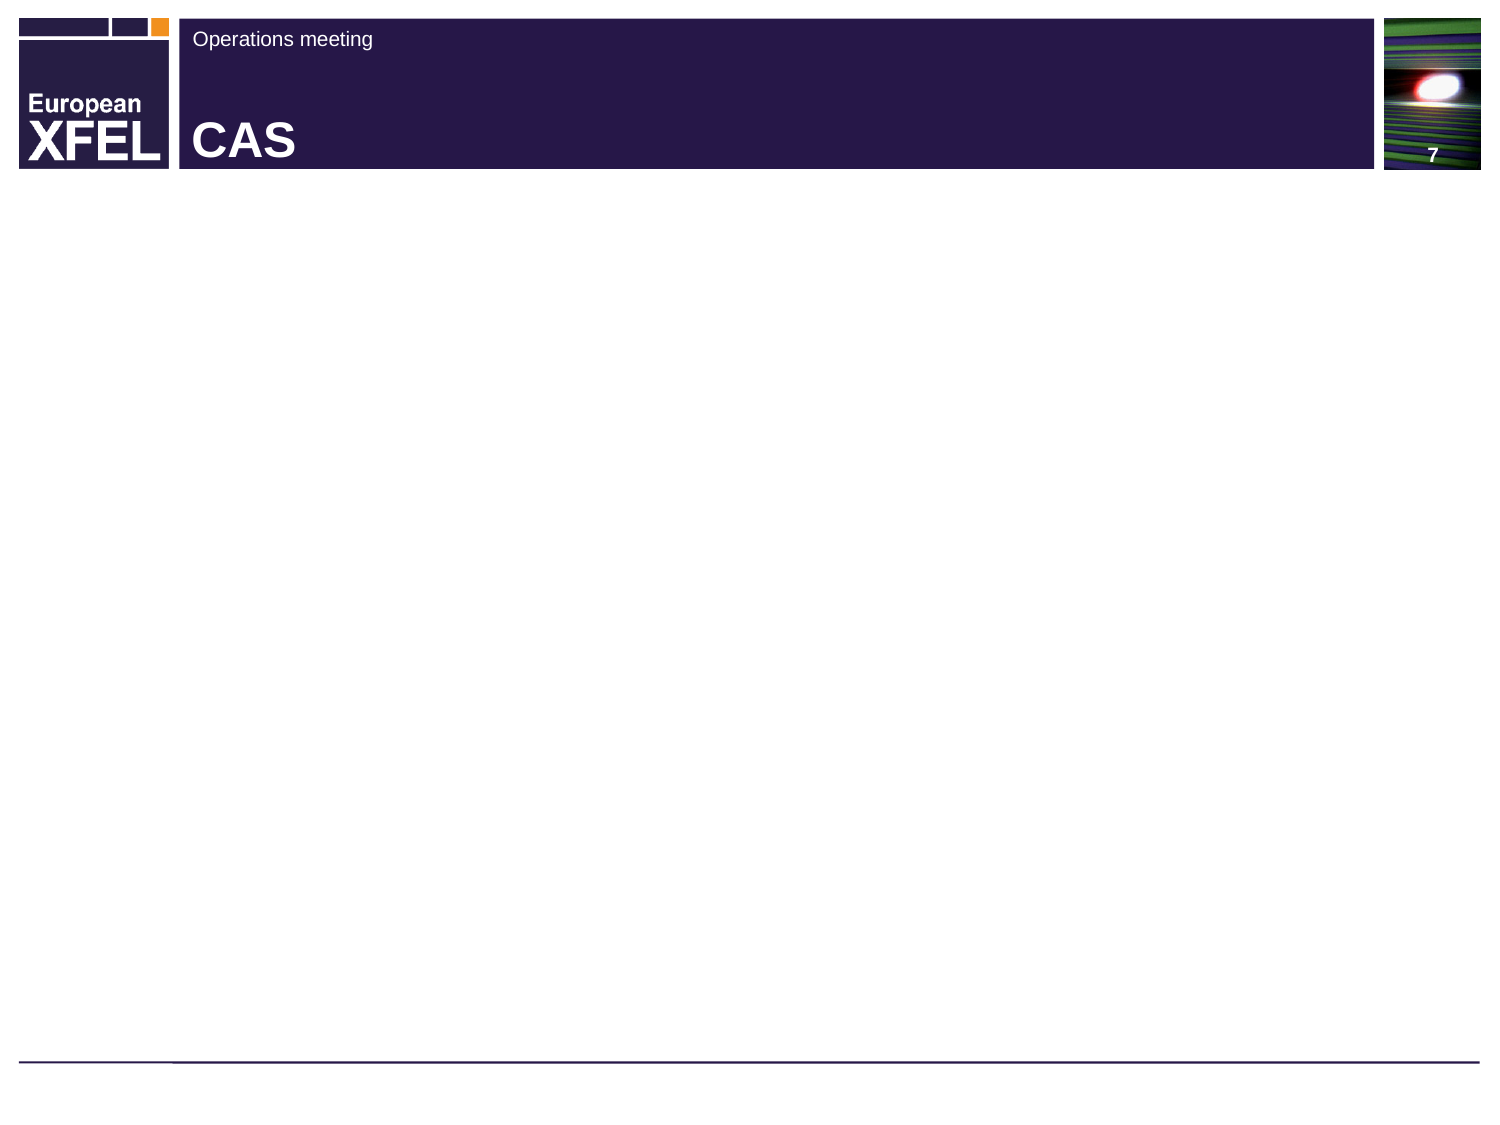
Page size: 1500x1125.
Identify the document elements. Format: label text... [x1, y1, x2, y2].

title CAS [179, 50, 1375, 168]
picture [19, 18, 169, 169]
picture [1384, 18, 1481, 170]
